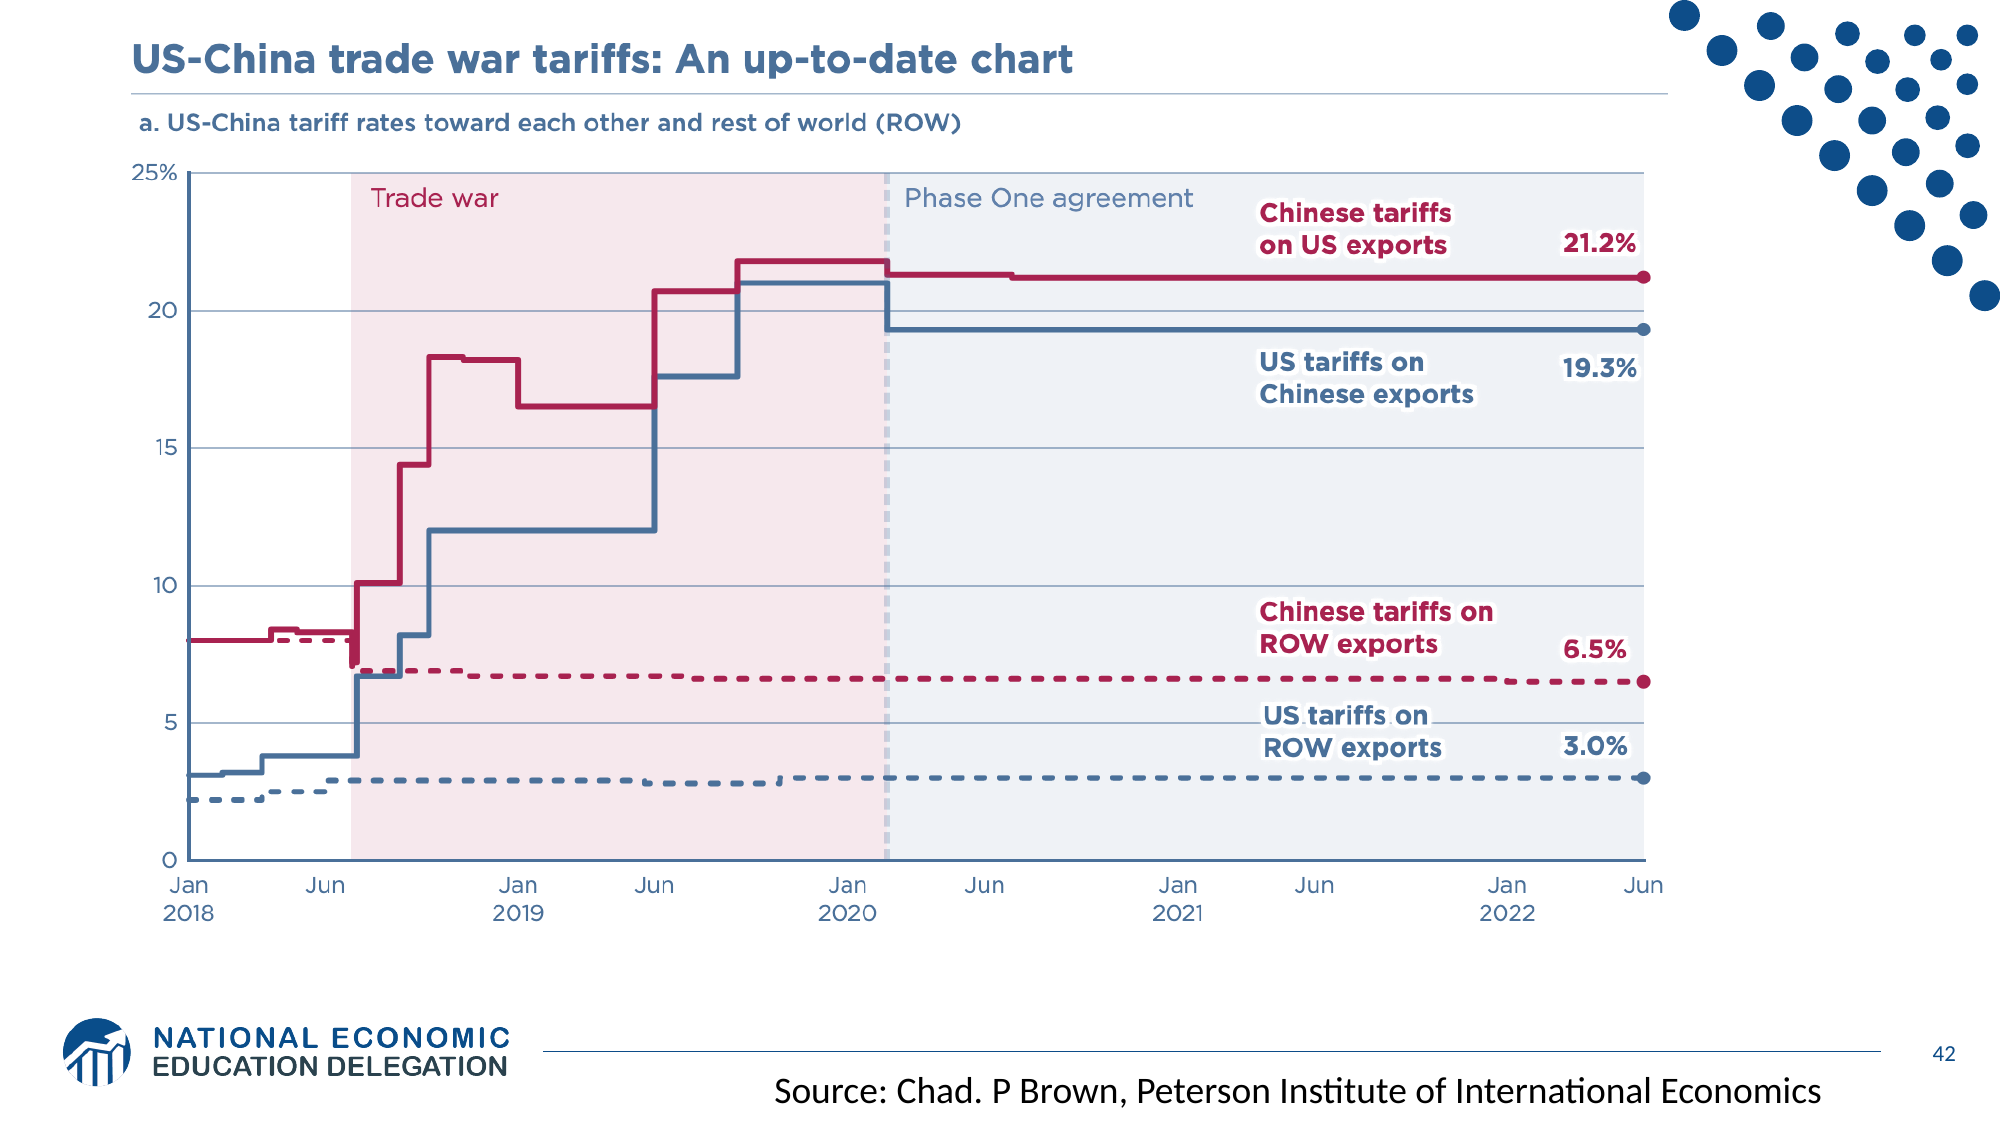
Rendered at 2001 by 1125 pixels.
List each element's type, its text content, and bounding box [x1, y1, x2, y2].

picture [76, 43, 1685, 946]
slide_number 42 [1521, 1022, 1972, 1082]
text_box Source: Chad. P Brown, Peterson Institute of International Economics [759, 1059, 1880, 1119]
picture [55, 1013, 520, 1091]
